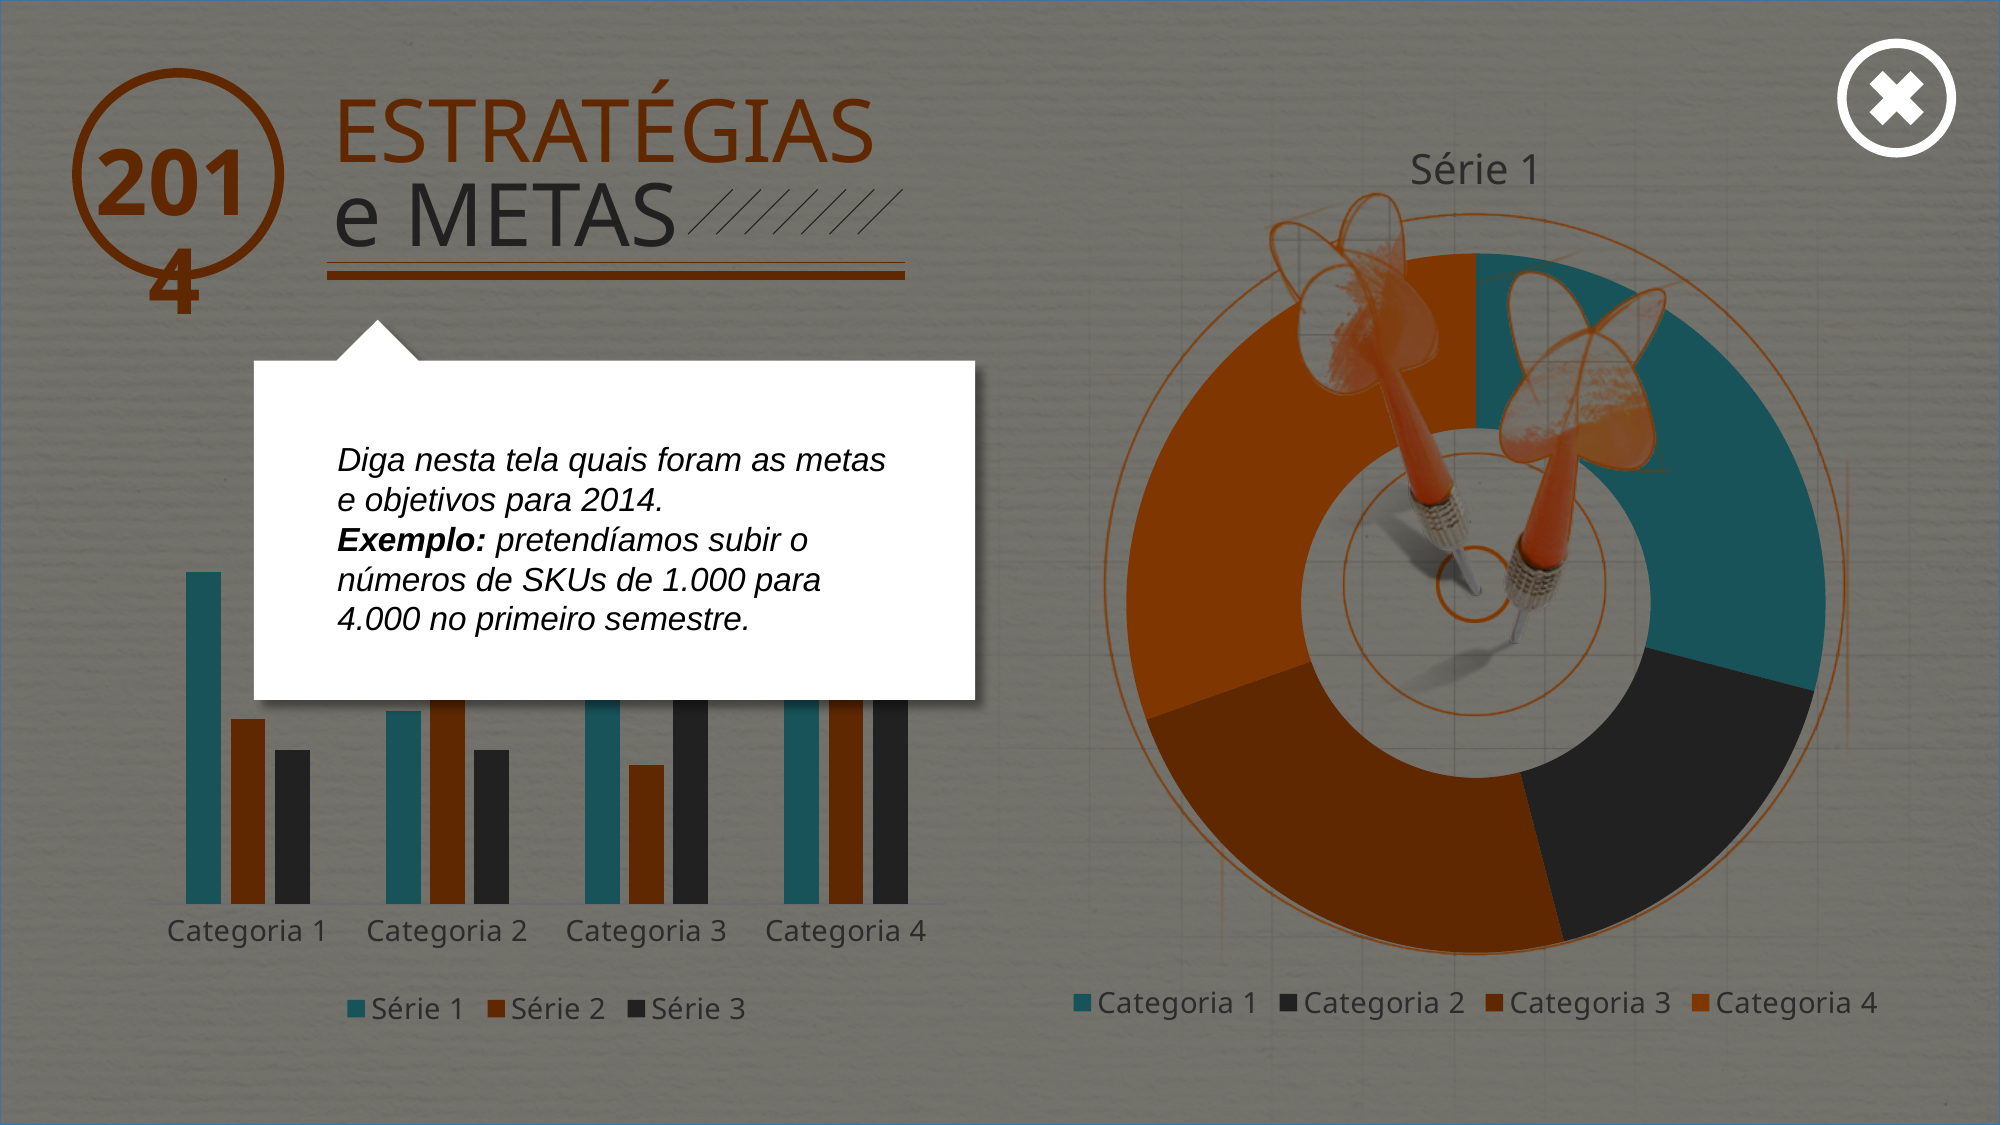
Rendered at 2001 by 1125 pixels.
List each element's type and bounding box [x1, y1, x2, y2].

text_box [688, 189, 903, 235]
text_box [1841, 43, 1952, 153]
text_box [327, 262, 884, 276]
chart [147, 346, 947, 1039]
chart [993, 126, 1959, 1035]
picture [0, 0, 2000, 1125]
